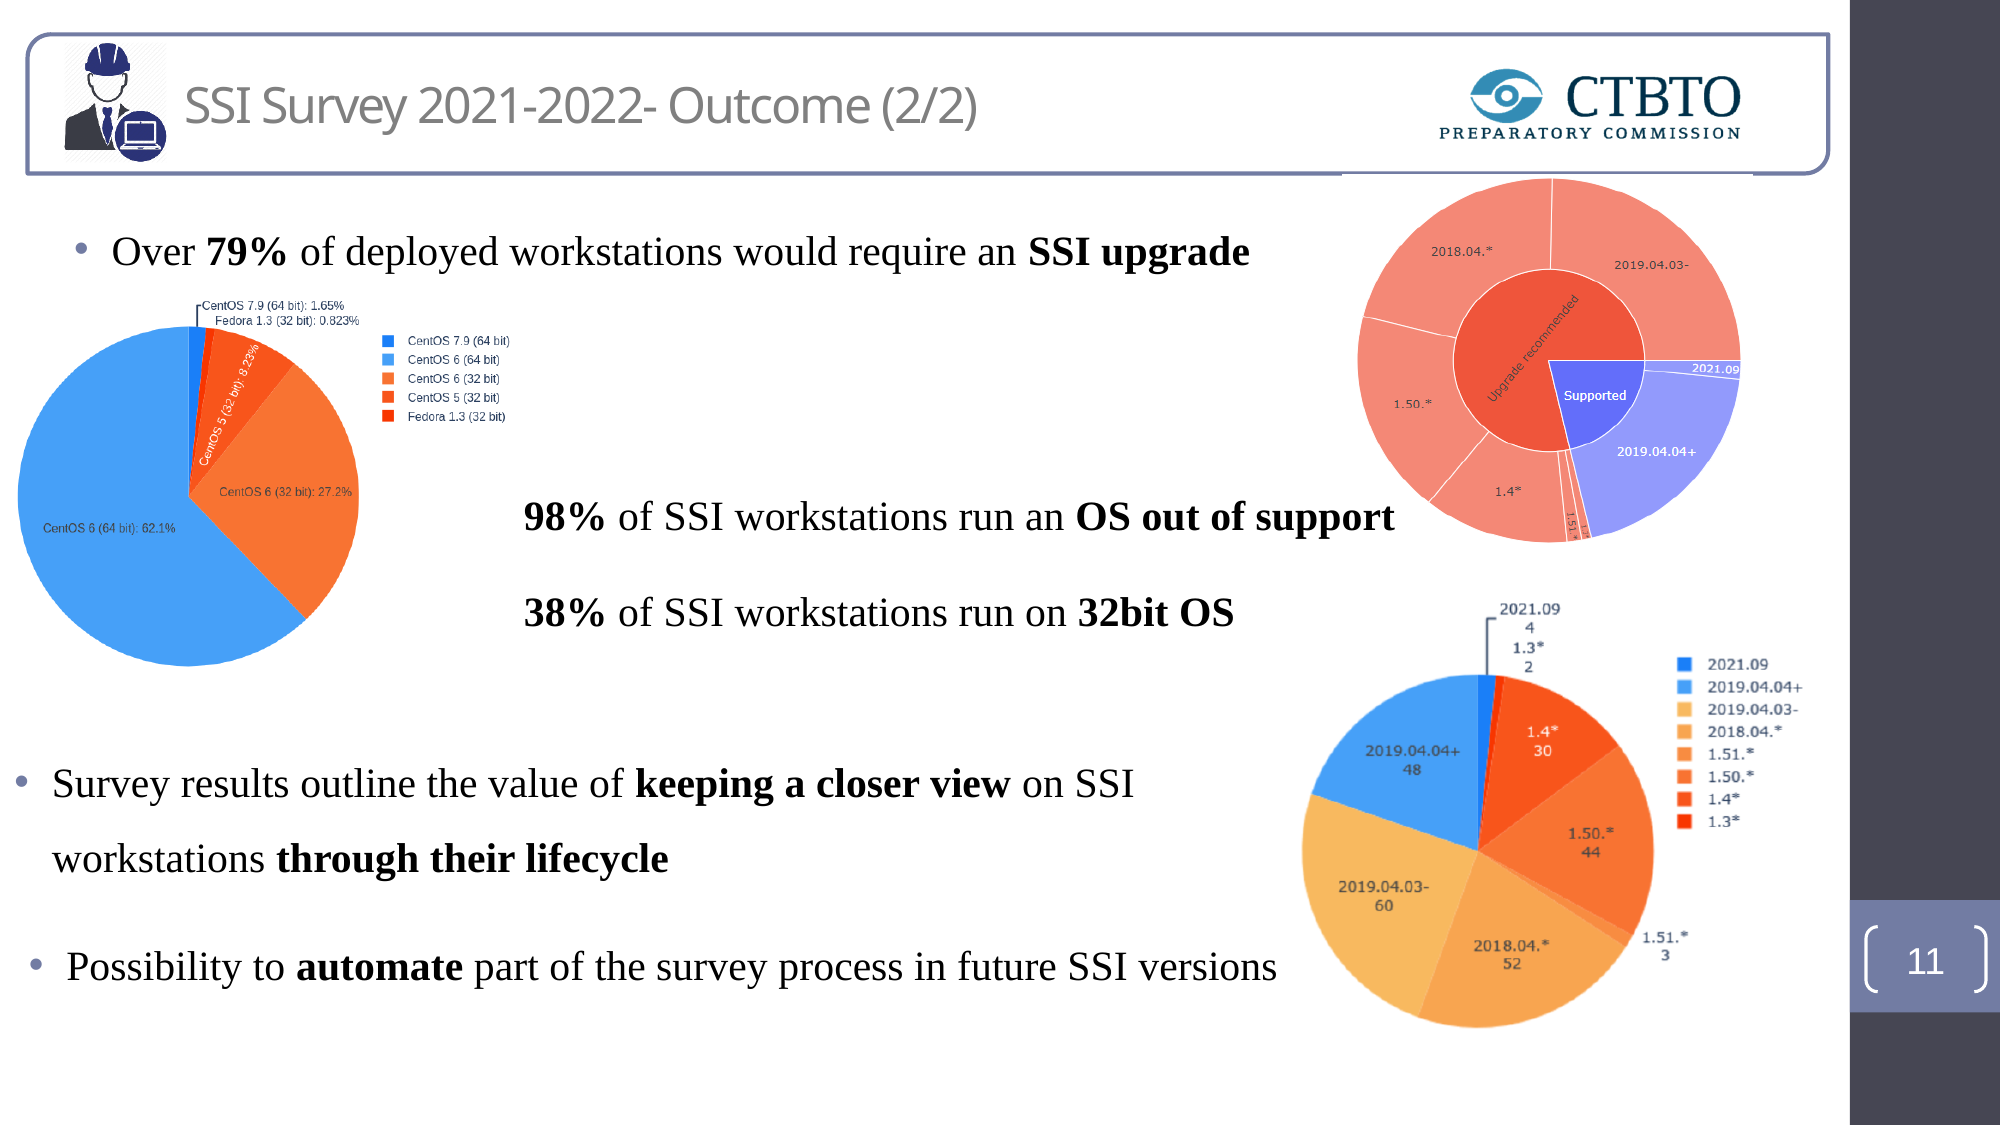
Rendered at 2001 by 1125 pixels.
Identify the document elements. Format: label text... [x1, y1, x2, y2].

slide_number 11 [1864, 925, 1988, 994]
text_box Survey results outline the value of keeping a closer view on SSI workstations through their lifecycle [0, 723, 1277, 814]
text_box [27, 33, 1829, 174]
picture [1341, 174, 1753, 552]
text_box 98% of SSI workstations run an OS out of support 38% of SSI workstations run on 32bit OS [471, 456, 1437, 700]
text_box Over 79% of deployed workstations would require an SSI upgrade [59, 190, 1324, 315]
picture [1291, 596, 1803, 1031]
picture [63, 40, 167, 163]
picture [14, 291, 511, 670]
text_box Possibility to automate part of the survey process in future SSI versions [13, 906, 1288, 997]
